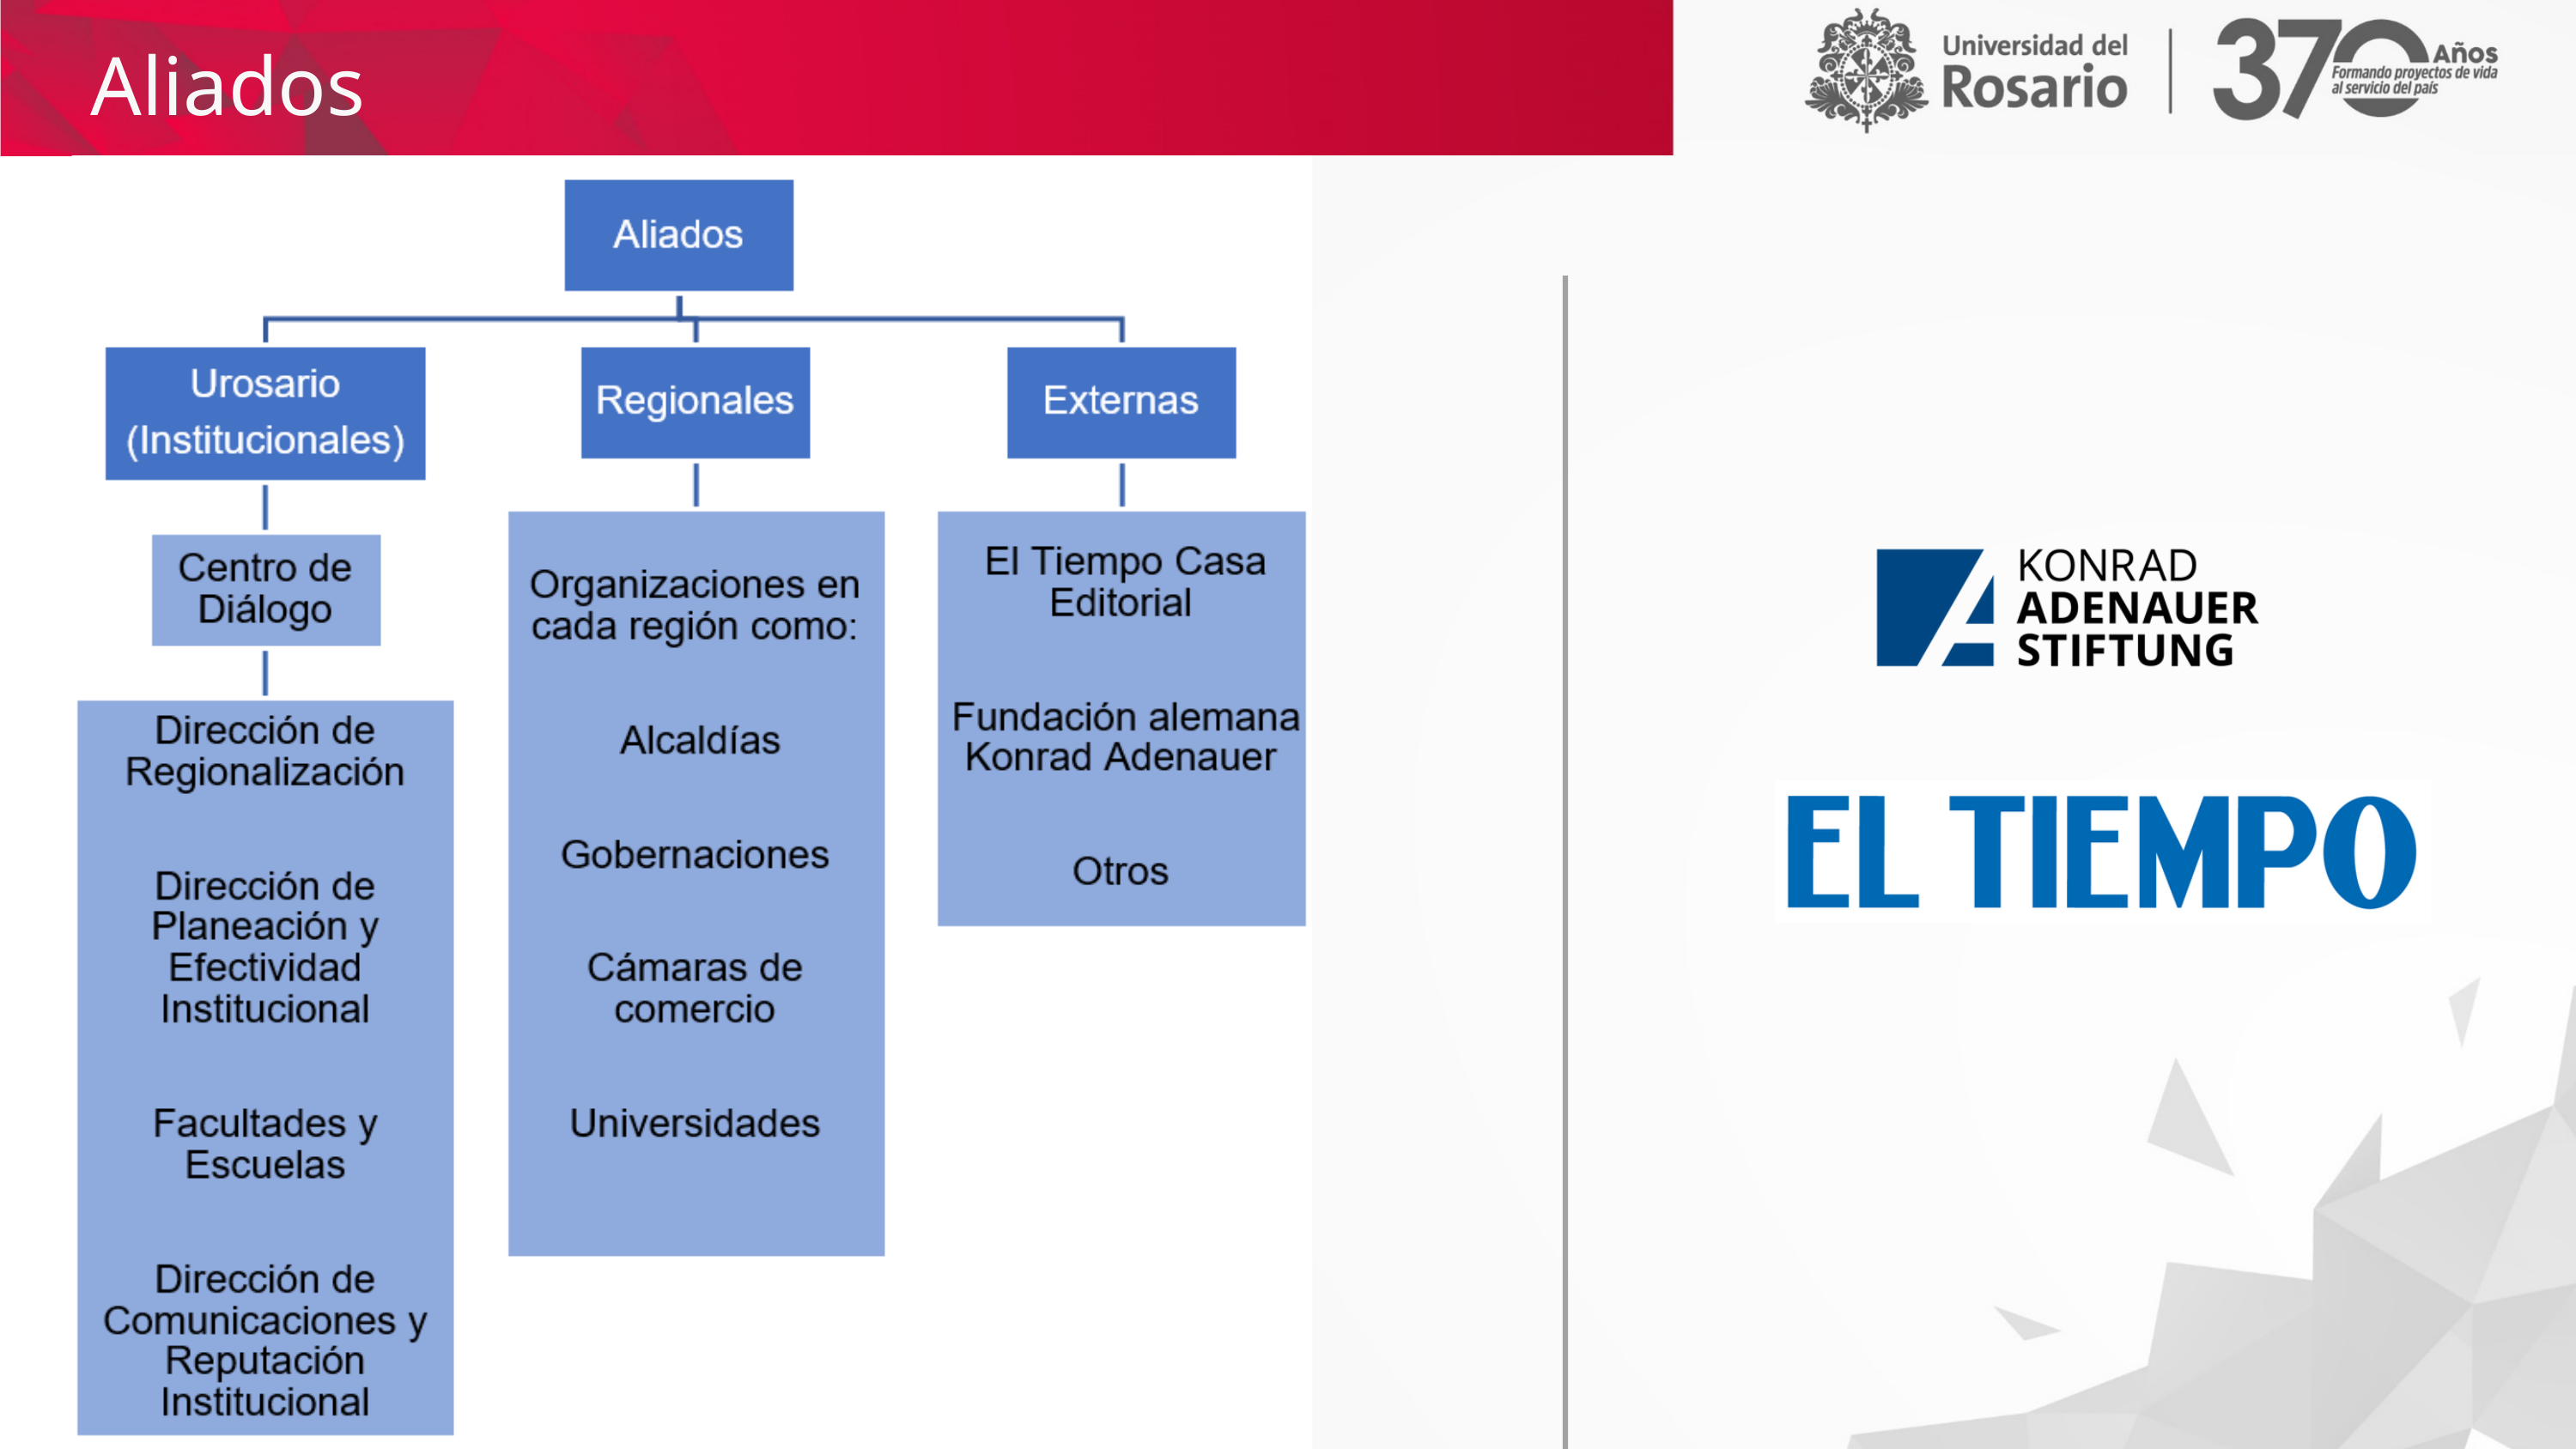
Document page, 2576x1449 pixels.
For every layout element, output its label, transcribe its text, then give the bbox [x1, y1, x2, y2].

text_box Aliados [0, 18, 366, 132]
text_box [1819, 491, 2318, 724]
text_box [71, 155, 1313, 1449]
text_box [0, 0, 2576, 156]
text_box [1313, 155, 2576, 1449]
text_box [1774, 780, 2432, 923]
